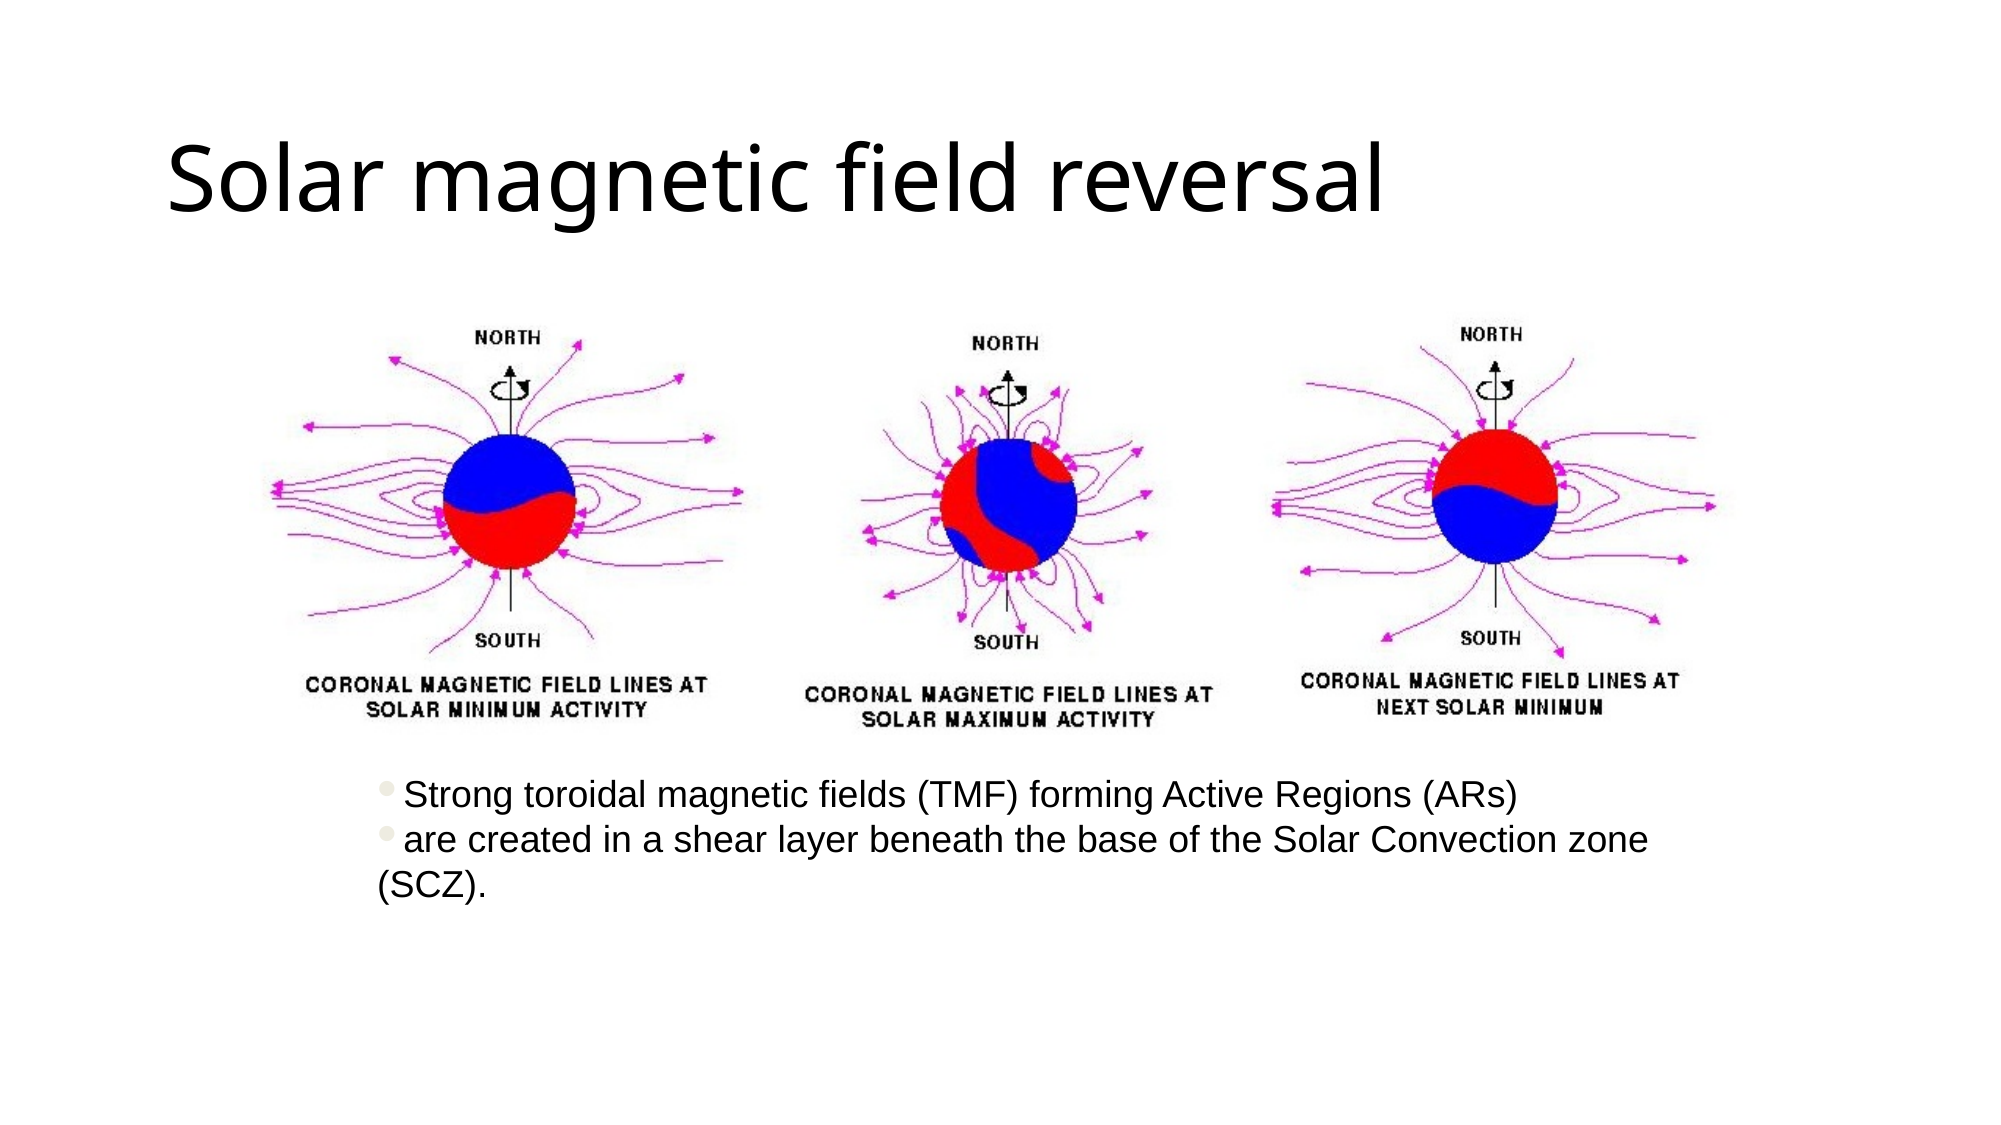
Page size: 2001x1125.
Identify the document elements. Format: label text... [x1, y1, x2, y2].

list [787, 299, 1237, 764]
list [249, 287, 770, 751]
text_box Strong toroidal magnetic fields (TMF) forming Active Regions (ARs) are created in a shear layer beneath the base of the Solar Convection zone (SCZ). [362, 762, 1674, 913]
title Solar magnetic field reversal [166, 87, 1850, 275]
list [1235, 287, 1751, 749]
